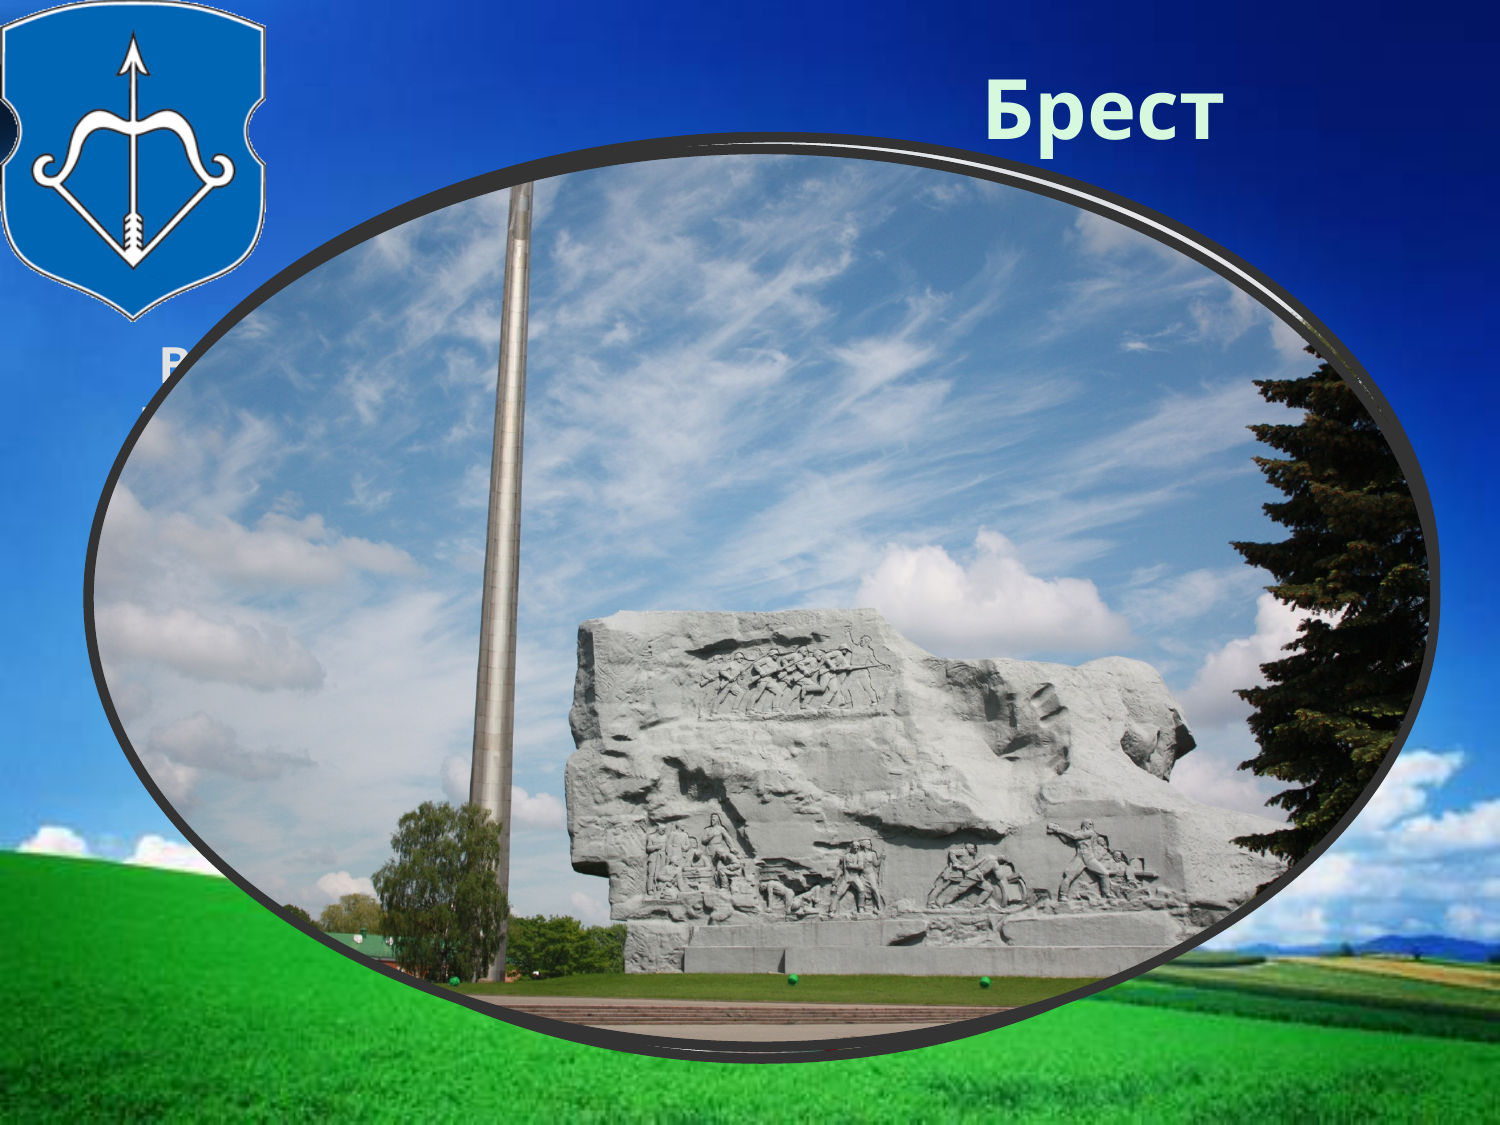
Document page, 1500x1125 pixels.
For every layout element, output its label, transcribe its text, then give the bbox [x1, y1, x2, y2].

picture [0, 0, 1500, 1125]
title Брест [706, 30, 1500, 182]
